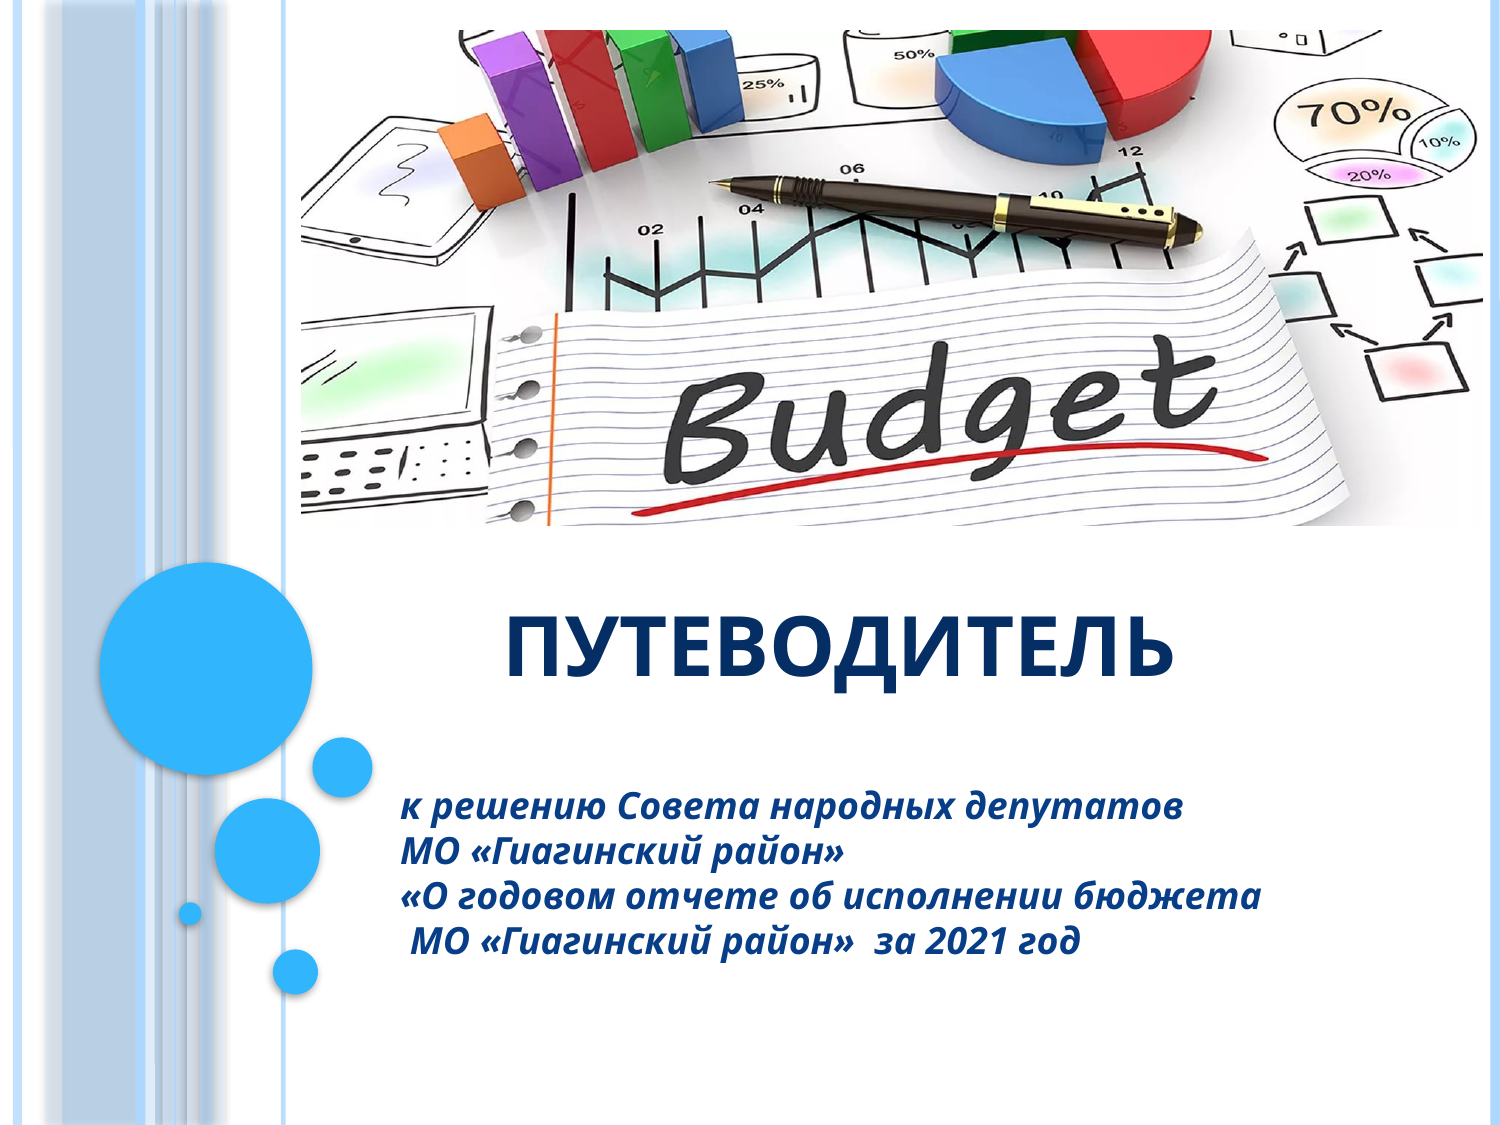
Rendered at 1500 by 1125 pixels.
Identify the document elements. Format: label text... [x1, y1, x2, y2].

picture [300, 30, 1483, 527]
subtitle к решению Совета народных депутатов МО «Гиагинский район» «О годовом отчете об исполнении бюджета МО «Гиагинский район» за 2021 год [385, 775, 1398, 1001]
title Путеводитель [253, 645, 1447, 801]
